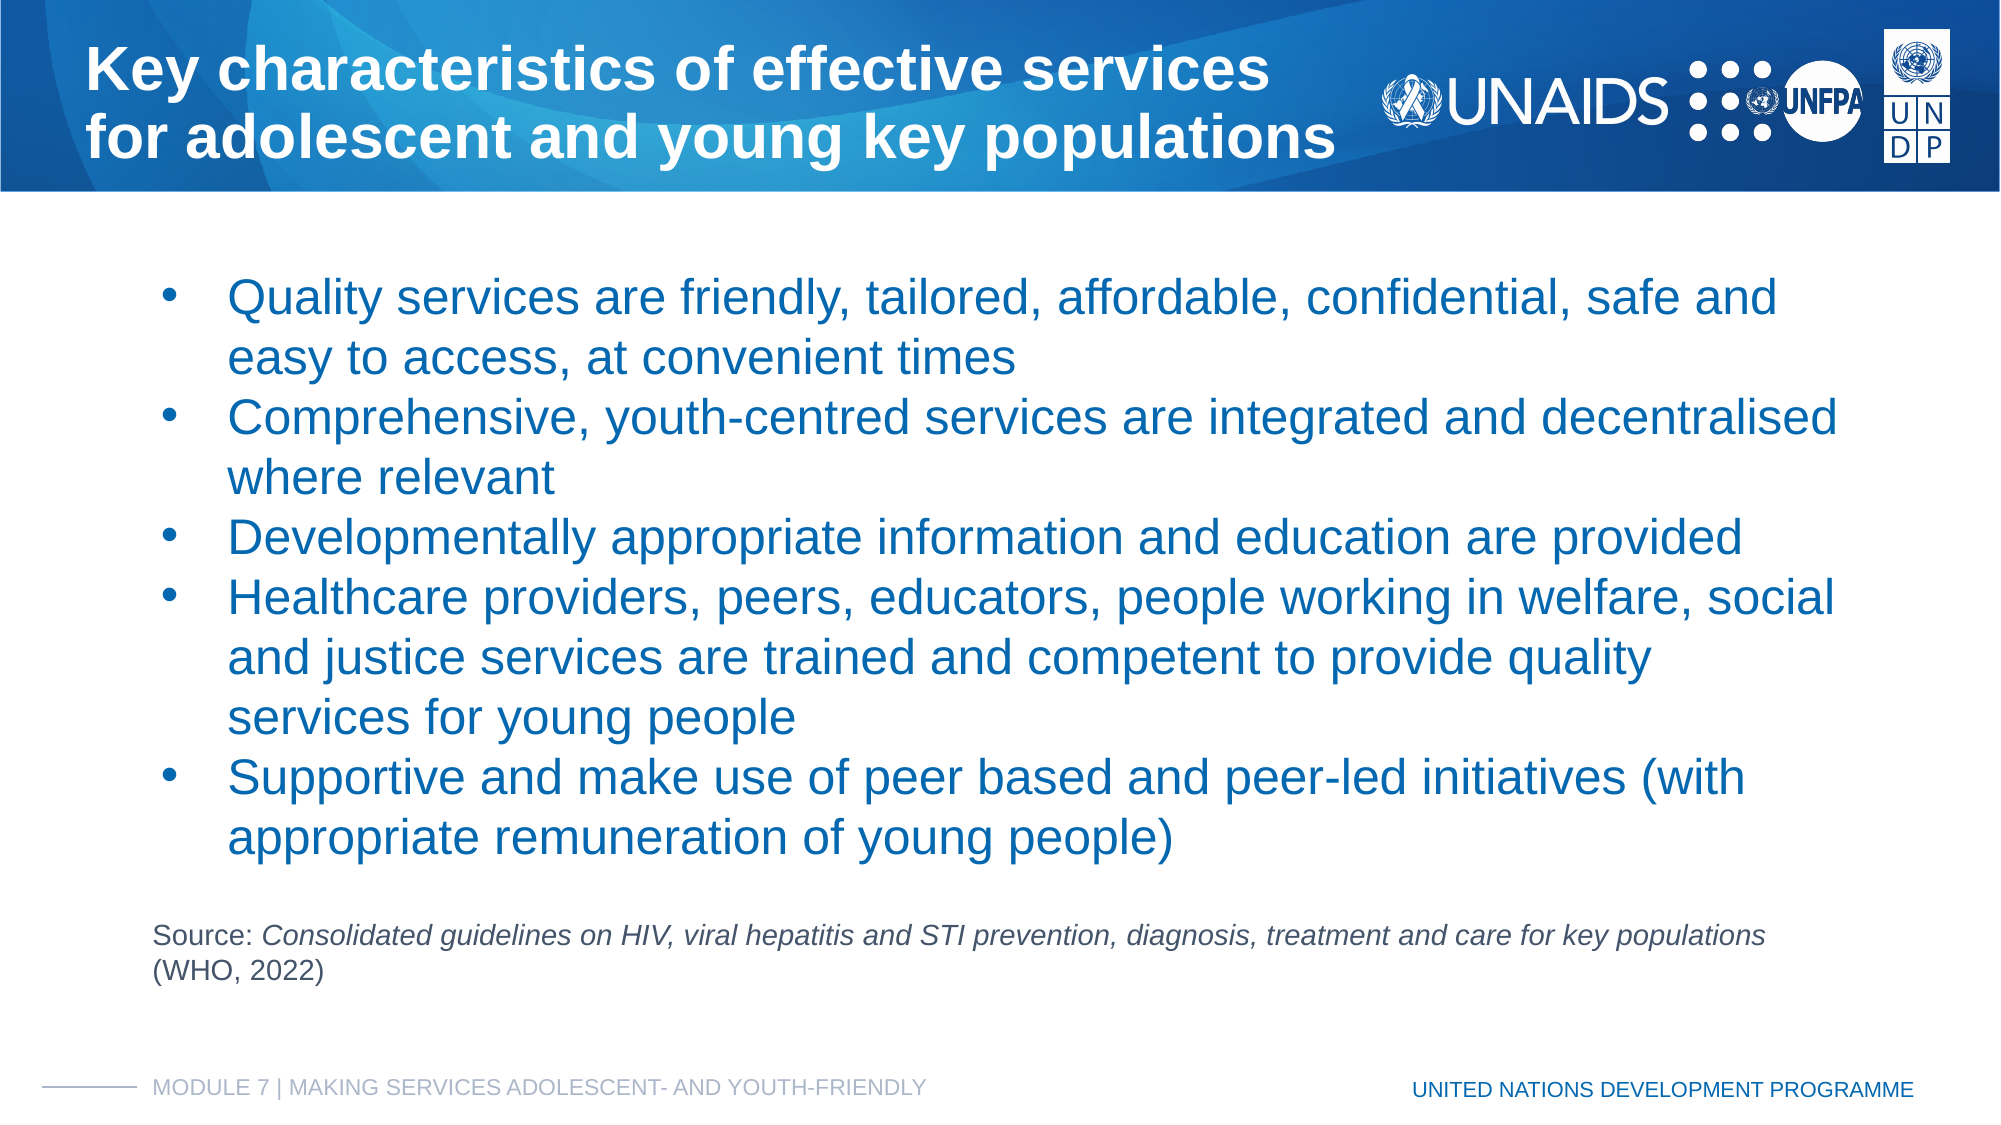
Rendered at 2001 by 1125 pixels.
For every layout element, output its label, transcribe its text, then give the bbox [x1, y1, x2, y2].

list Quality services are friendly, tailored, affordable, confidential, safe and easy to access, at convenient times Comprehensive, youth-centred services are integrated and decentralised where relevant Developmentally appropriate information and education are provided Healthcare providers, peers, educators, people working in welfare, social and justice services are trained and competent to provide quality services for young people Supportive and make use of peer based and peer-led initiatives (with appropriate remuneration of young people) [137, 257, 1863, 1014]
text_box Source: Consolidated guidelines on HIV, viral hepatitis and STI prevention, diagnosis, treatment and care for key populations (WHO, 2022) [137, 901, 1796, 1002]
text_box MODULE 7 | MAKING SERVICES ADOLESCENT- AND YOUTH-FRIENDLY [137, 1065, 1264, 1108]
title Key characteristics of effective services for adolescent and young key populations [70, 46, 1796, 180]
picture [0, 0, 2000, 192]
